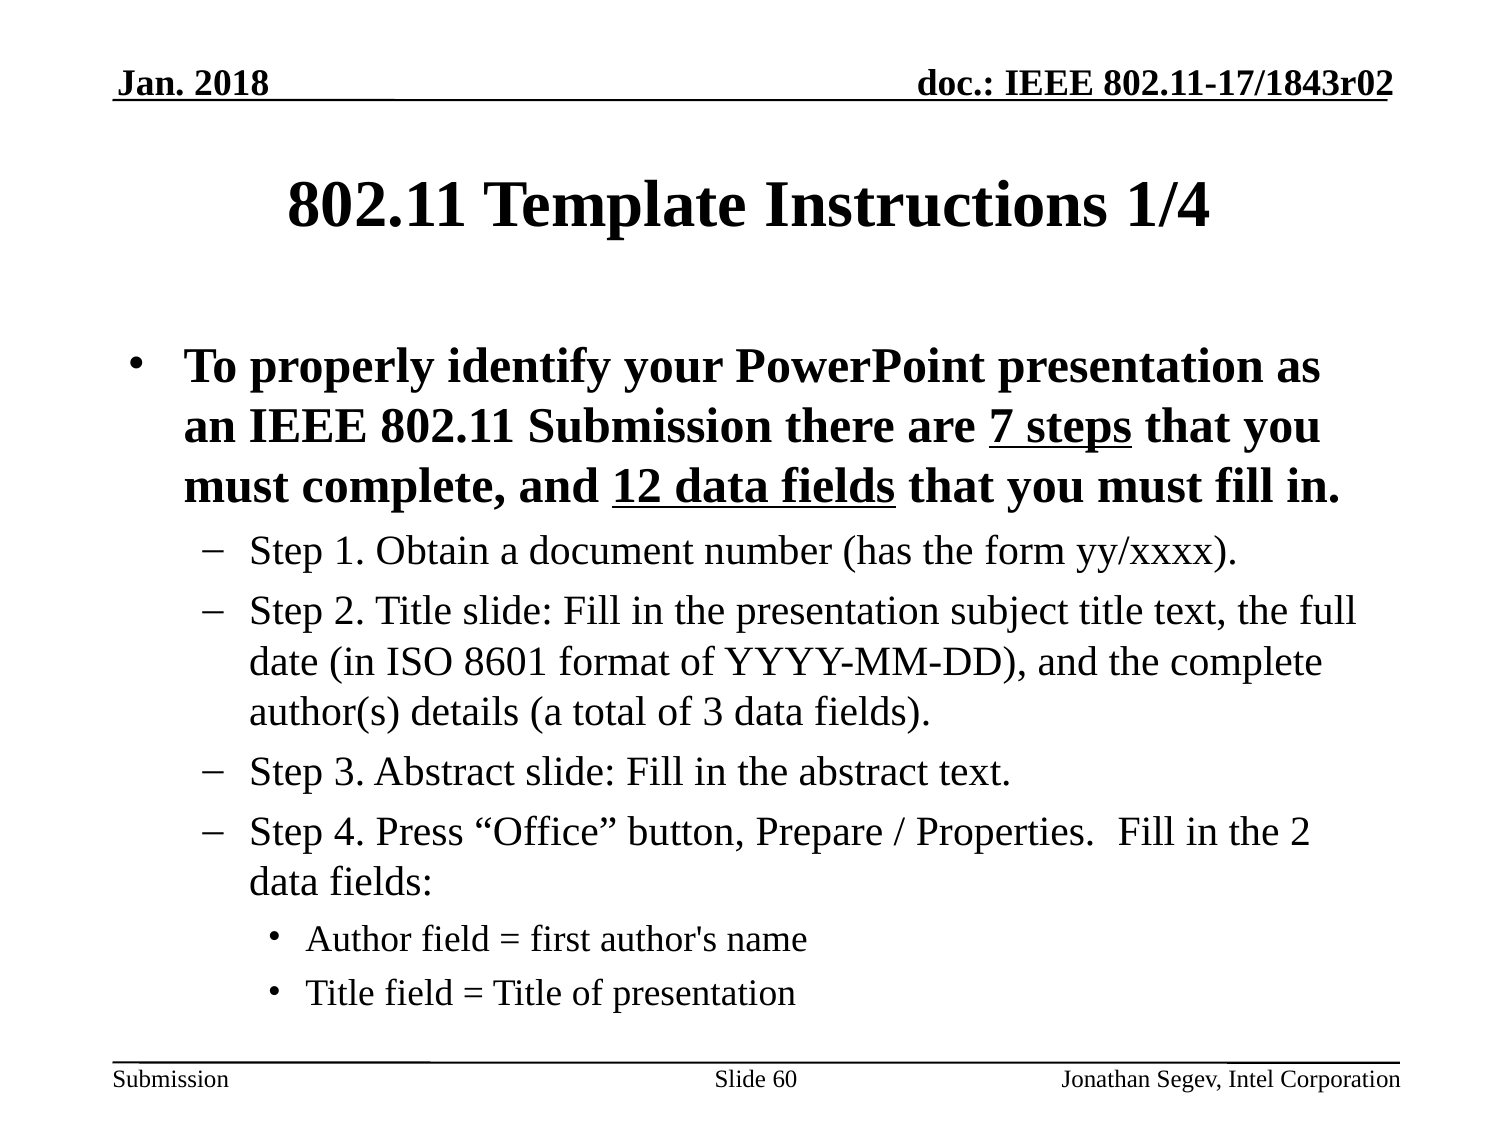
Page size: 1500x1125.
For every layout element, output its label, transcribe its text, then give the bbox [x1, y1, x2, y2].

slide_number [116, 58, 507, 104]
footer Jonathan Segev, Intel Corporation [984, 1061, 1402, 1091]
list To properly identify your PowerPoint presentation as an IEEE 802.11 Submission there are 7 steps that you must complete, and 12 data fields that you must fill in. Step 1. Obtain a document number (has the form yy/xxxx). Step 2. Title slide: Fill in the presentation subject title text, the full date (in ISO 8601 format of YYYY-MM-DD), and the complete author(s) details (a total of 3 data fields). Step 3. Abstract slide: Fill in the abstract text. Step 4. Press “Office” button, Prepare / Properties. Fill in the 2 data fields: Author field = first author's name Title field = Title of presentation [112, 324, 1388, 1032]
title 802.11 Template Instructions 1/4 [112, 112, 1388, 288]
slide_number Slide 60 [712, 1061, 800, 1123]
